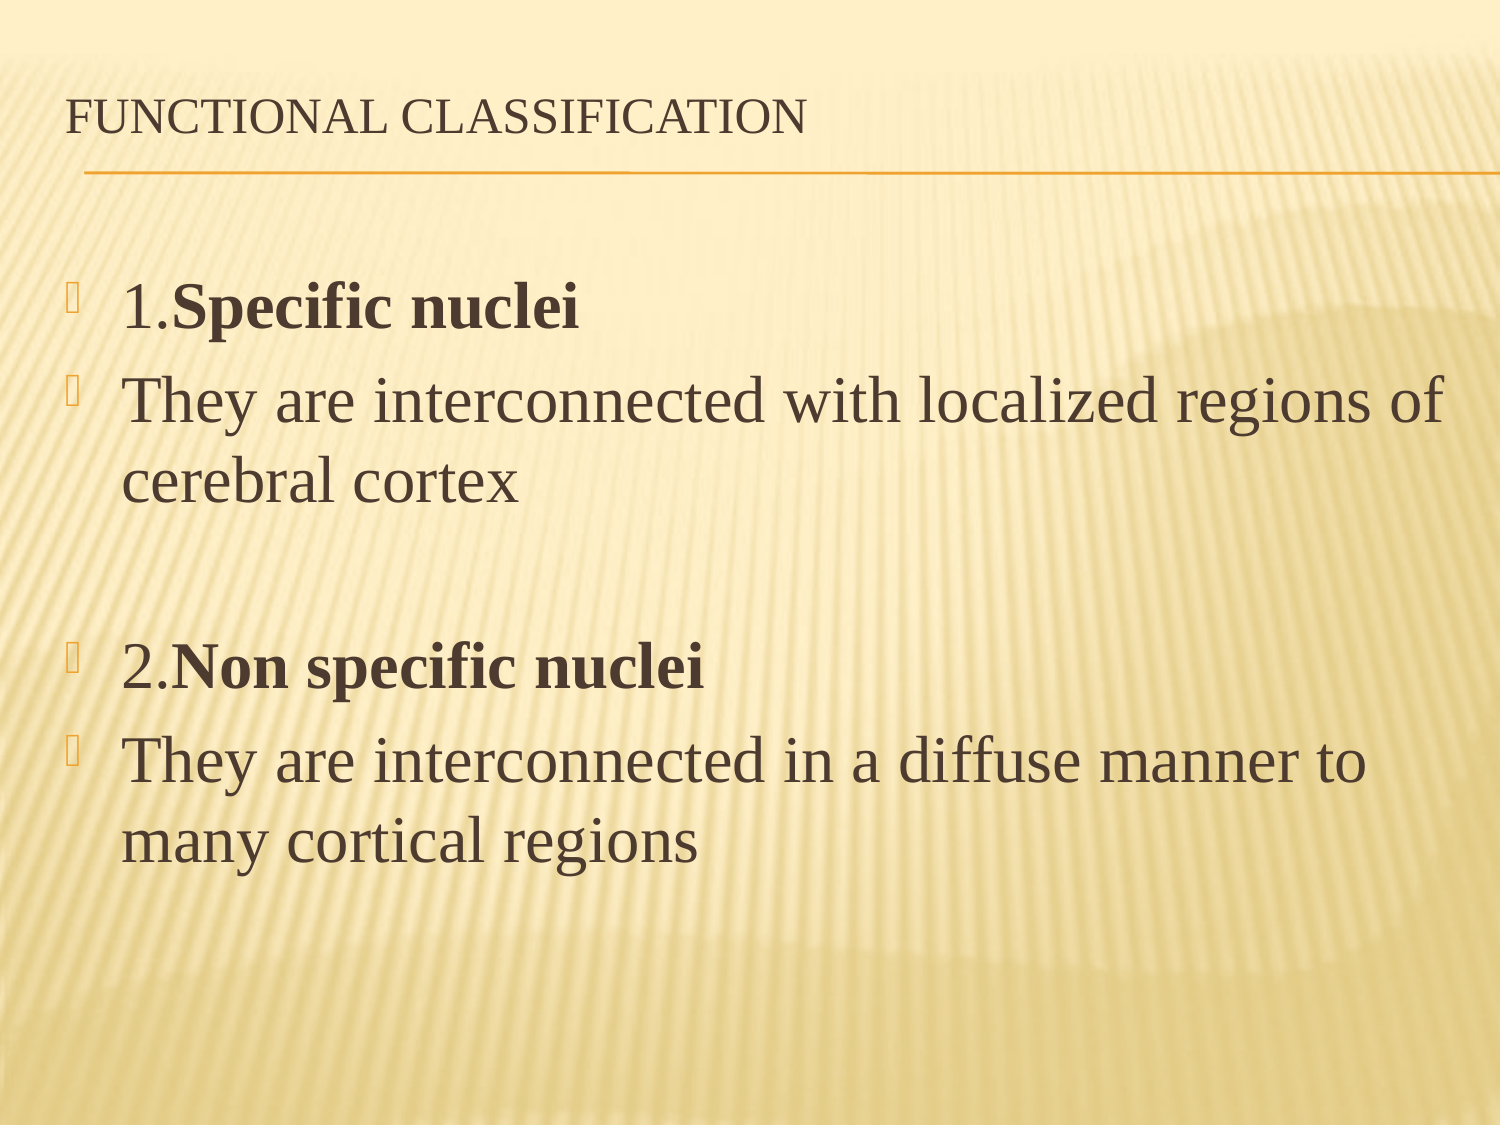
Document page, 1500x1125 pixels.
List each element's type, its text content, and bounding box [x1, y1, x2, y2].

title Functional Classification [50, 75, 1475, 213]
list 1.Specific nuclei They are interconnected with localized regions of cerebral cortex 2.Non specific nuclei They are interconnected in a diffuse manner to many cortical regions [50, 254, 1475, 998]
